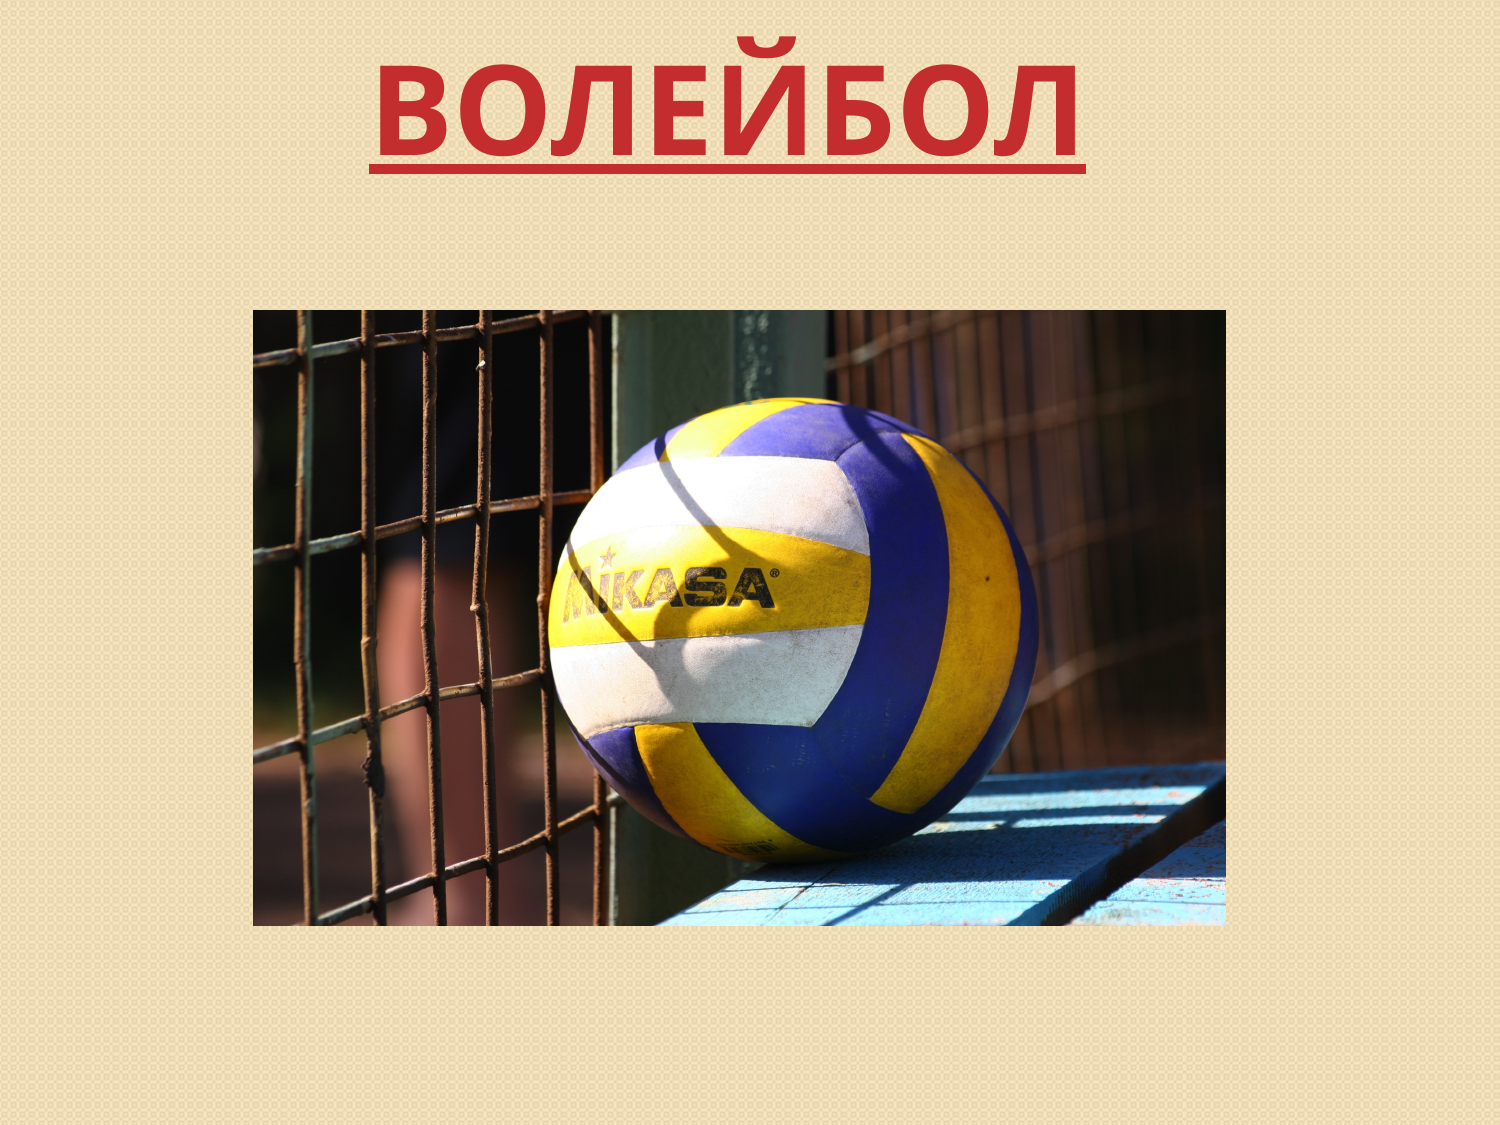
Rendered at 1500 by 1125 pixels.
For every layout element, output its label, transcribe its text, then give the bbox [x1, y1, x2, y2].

title ВОЛЕЙБОЛ [201, 55, 1254, 188]
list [77, 310, 1401, 926]
